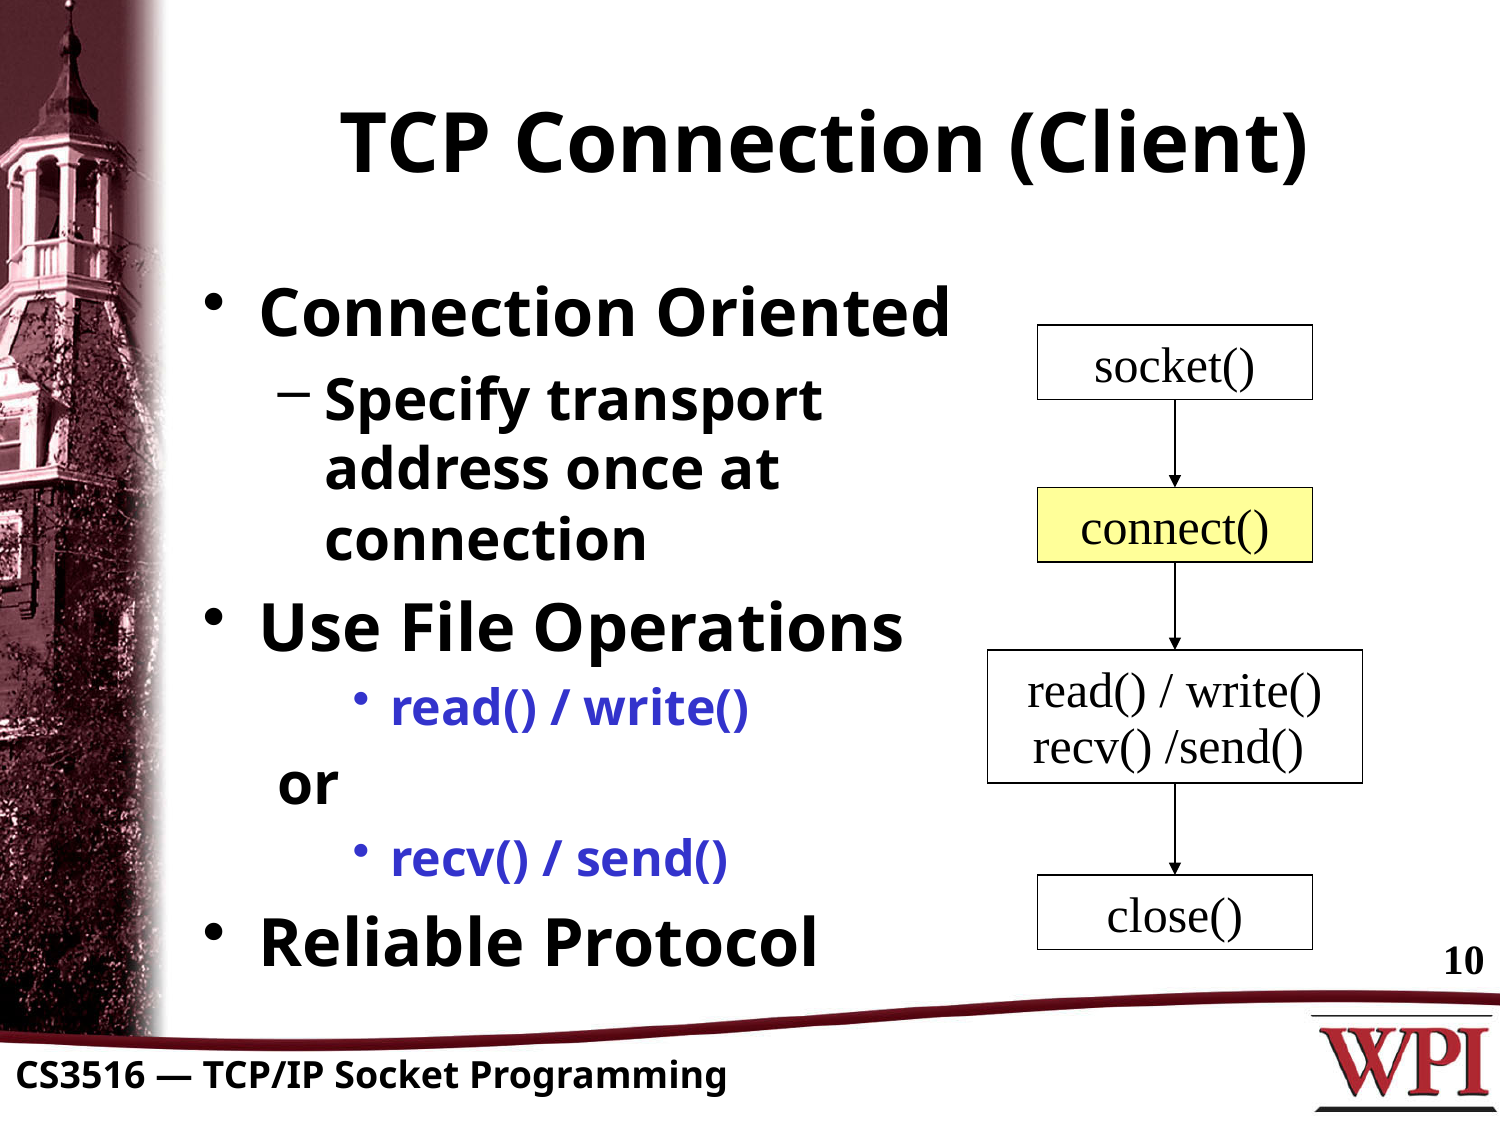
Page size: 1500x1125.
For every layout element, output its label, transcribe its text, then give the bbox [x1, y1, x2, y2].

text_box close() [1037, 874, 1313, 950]
text_box socket() [1037, 324, 1313, 400]
text_box read() / write() recv() /send() [987, 650, 1363, 783]
title TCP Connection (Client) [187, 45, 1463, 233]
list Connection Oriented Specify transport address once at connection Use File Operations read() / write() or recv() / send() Reliable Protocol [187, 262, 970, 1005]
slide_number 10 [1417, 924, 1500, 1004]
footer CS3516 — TCP/IP Socket Programming [0, 1048, 834, 1125]
text_box connect() [1037, 487, 1313, 563]
picture [0, 0, 1500, 1125]
